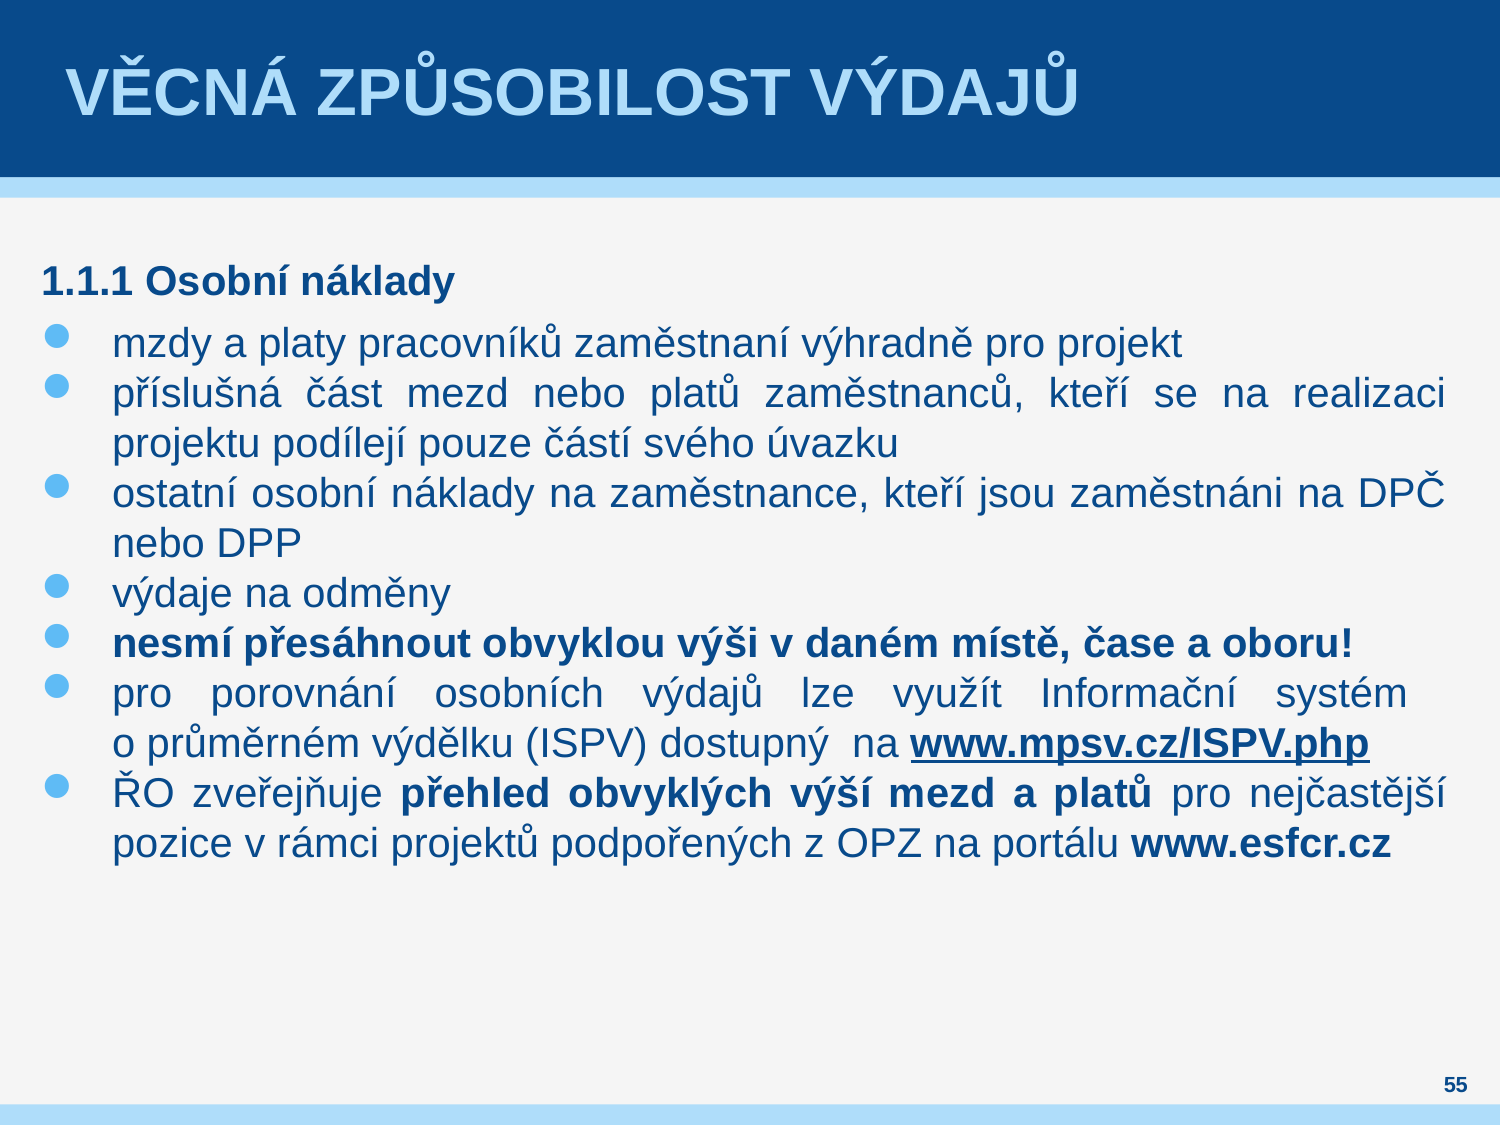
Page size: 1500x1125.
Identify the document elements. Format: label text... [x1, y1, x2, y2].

list 1.1.1 Osobní náklady mzdy a platy pracovníků zaměstnaní výhradně pro projekt příslušná část mezd nebo platů zaměstnanců, kteří se na realizaci projektu podílejí pouze částí svého úvazku ostatní osobní náklady na zaměstnance, kteří jsou zaměstnáni na DPČ nebo DPP výdaje na odměny nesmí přesáhnout obvyklou výši v daném místě, čase a oboru! pro porovnání osobních výdajů lze využít Informační systém o průměrném výdělku (ISPV) dostupný na www.mpsv.cz/ISPV.php ŘO zveřejňuje přehled obvyklých výší mezd a platů pro nejčastější pozice v rámci projektů podpořených z OPZ na portálu www.esfcr.cz [41, 243, 1447, 1012]
title Věcná způsobilost výdajů [59, 0, 1441, 178]
slide_number 55 [1417, 1068, 1495, 1099]
